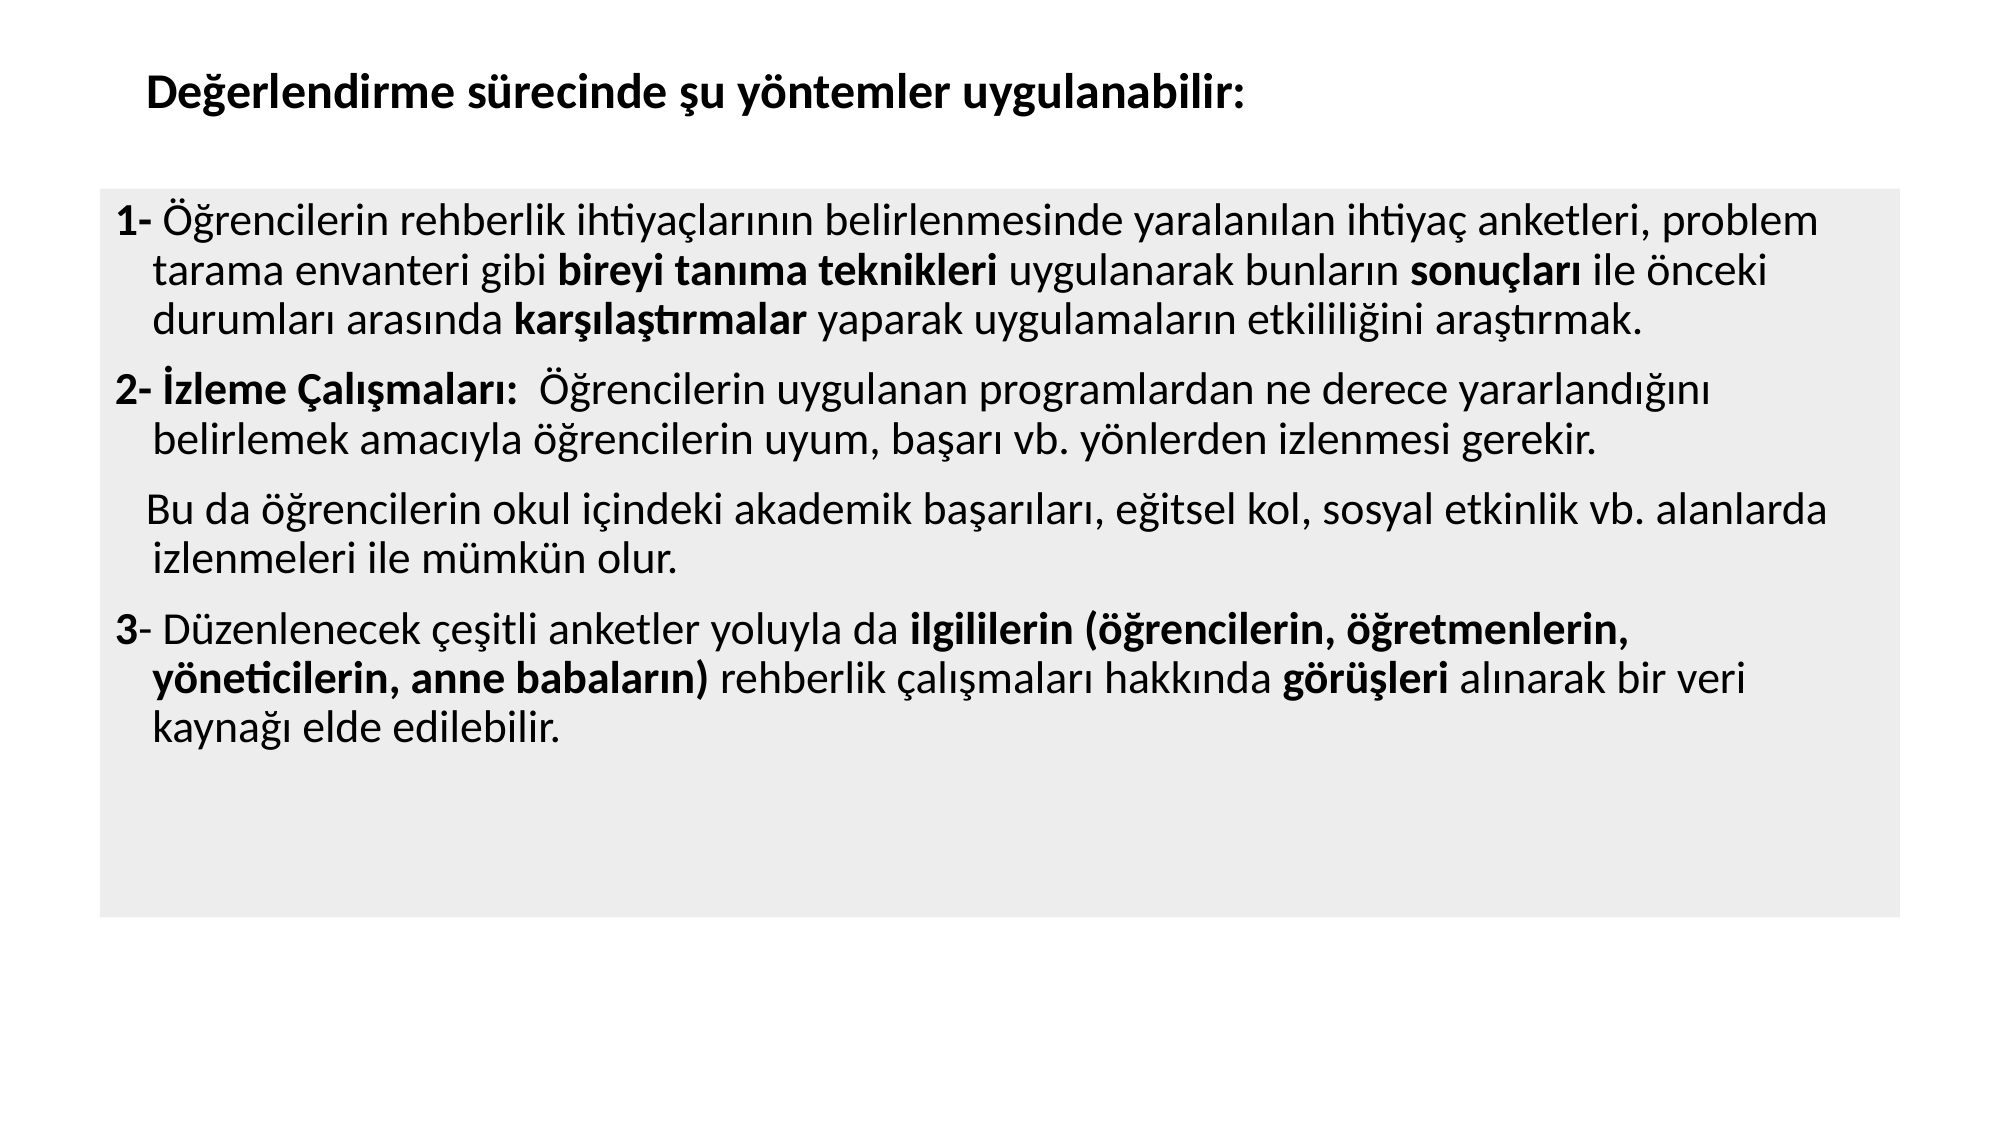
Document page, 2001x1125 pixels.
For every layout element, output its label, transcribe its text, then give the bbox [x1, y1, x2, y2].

title Değerlendirme sürecinde şu yöntemler uygulanabilir: [130, 0, 1856, 186]
list 1- Öğrencilerin rehberlik ihtiyaçlarının belirlenmesinde yaralanılan ihtiyaç anketleri, problem tarama envanteri gibi bireyi tanıma teknikleri uygulanarak bunların sonuçları ile önceki durumları arasında karşılaştırmalar yaparak uygulamaların etkililiğini araştırmak. 2- İzleme Çalışmaları: Öğrencilerin uygulanan programlardan ne derece yararlandığını belirlemek amacıyla öğrencilerin uyum, başarı vb. yönlerden izlenmesi gerekir. Bu da öğrencilerin okul içindeki akademik başarıları, eğitsel kol, sosyal etkinlik vb. alanlarda izlenmeleri ile mümkün olur. 3- Düzenlenecek çeşitli anketler yoluyla da ilgililerin (öğrencilerin, öğretmenlerin, yöneticilerin, anne babaların) rehberlik çalışmaları hakkında görüşleri alınarak bir veri kaynağı elde edilebilir. [99, 188, 1900, 918]
